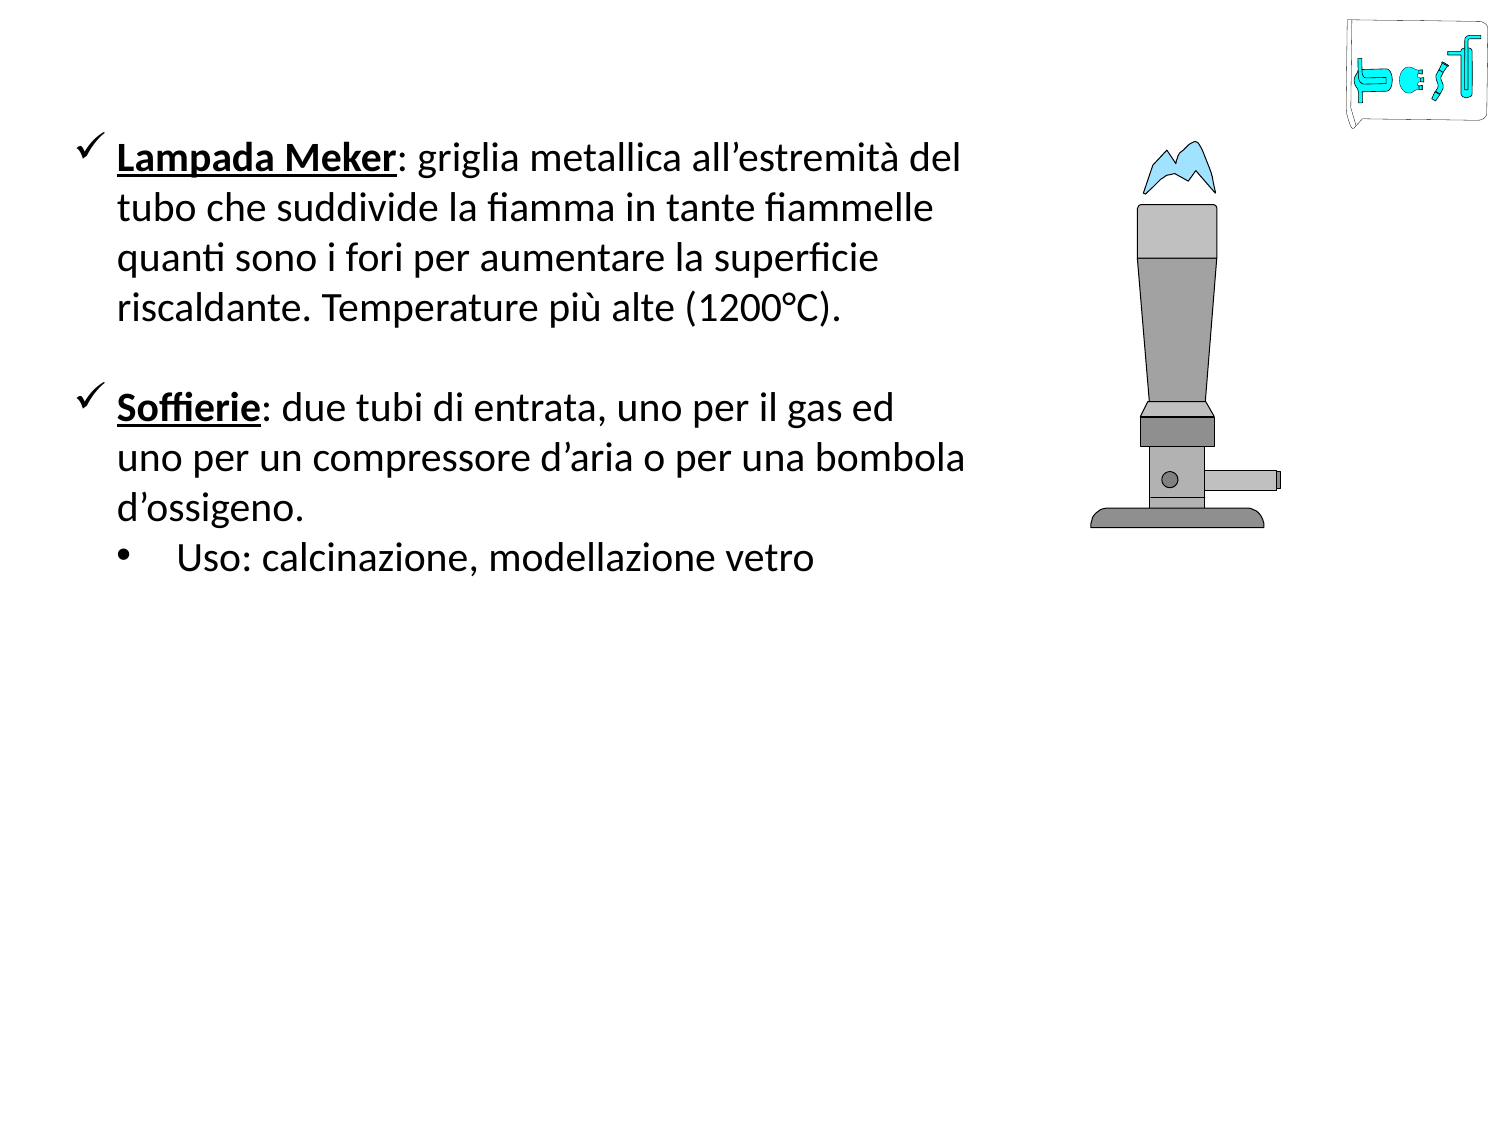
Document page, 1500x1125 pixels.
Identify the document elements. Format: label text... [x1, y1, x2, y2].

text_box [1089, 140, 1282, 530]
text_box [1345, 19, 1489, 130]
text_box Lampada Meker: griglia metallica all’estremità del tubo che suddivide la fiamma in tante fiammelle quanti sono i fori per aumentare la superficie riscaldante. Temperature più alte (1200°C). Soffierie: due tubi di entrata, uno per il gas ed uno per un compressore d’aria o per una bombola d’ossigeno. Uso: calcinazione, modellazione vetro [58, 82, 985, 587]
